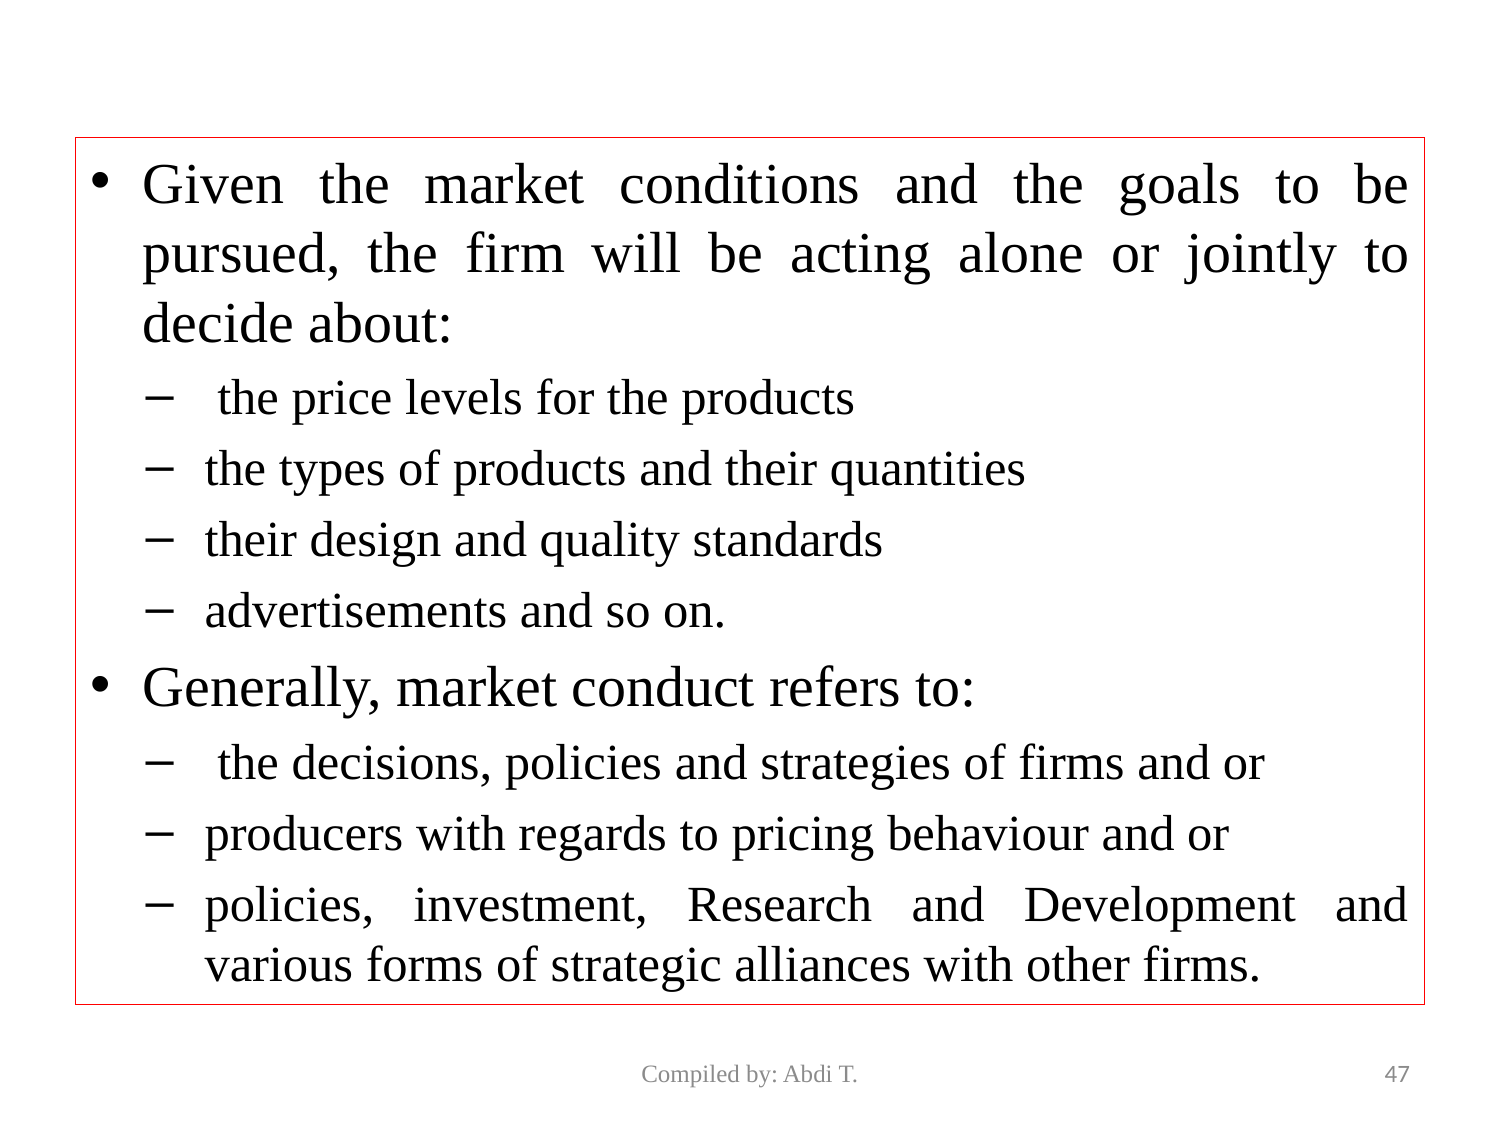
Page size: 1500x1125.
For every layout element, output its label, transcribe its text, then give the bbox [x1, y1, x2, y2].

footer Compiled by: Abdi T. [512, 1042, 988, 1103]
list Given the market conditions and the goals to be pursued, the firm will be acting alone or jointly to decide about: the price levels for the products the types of products and their quantities their design and quality standards advertisements and so on. Generally, market conduct refers to: the decisions, policies and strategies of firms and or producers with regards to pricing behaviour and or policies, investment, Research and Development and various forms of strategic alliances with other firms. [75, 137, 1425, 1005]
slide_number 47 [1074, 1042, 1425, 1103]
